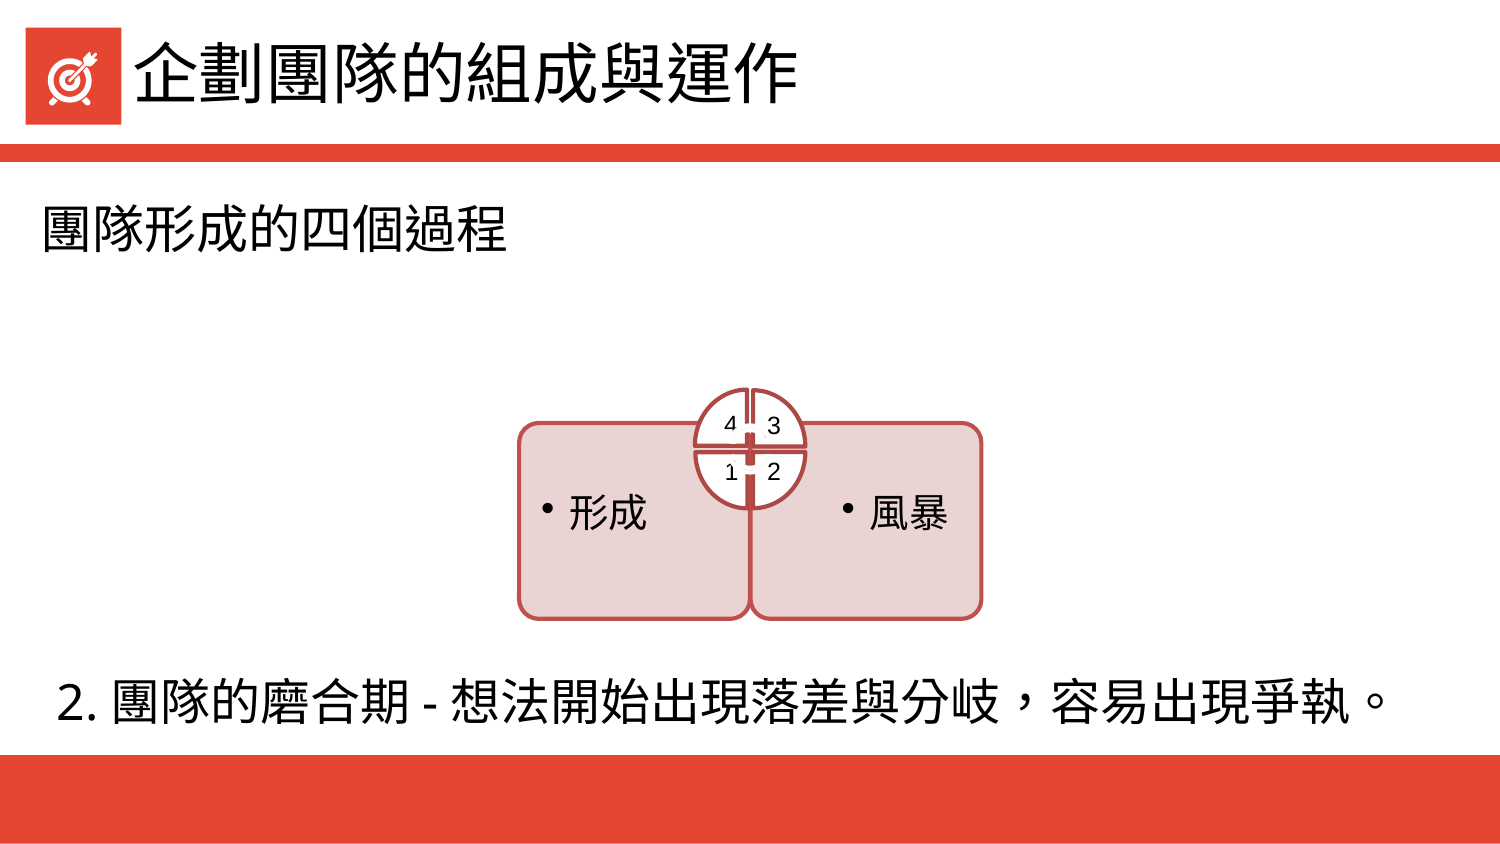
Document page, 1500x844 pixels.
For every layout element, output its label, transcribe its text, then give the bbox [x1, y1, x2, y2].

title 企劃團隊的組成與運作 [117, 0, 826, 144]
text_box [297, 291, 1203, 607]
text_box 團隊形成的四個過程 [25, 173, 597, 282]
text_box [25, 27, 122, 125]
text_box 2.團隊的磨合期-想法開始出現落差與分岐，容易出現爭執。 [41, 663, 1434, 739]
